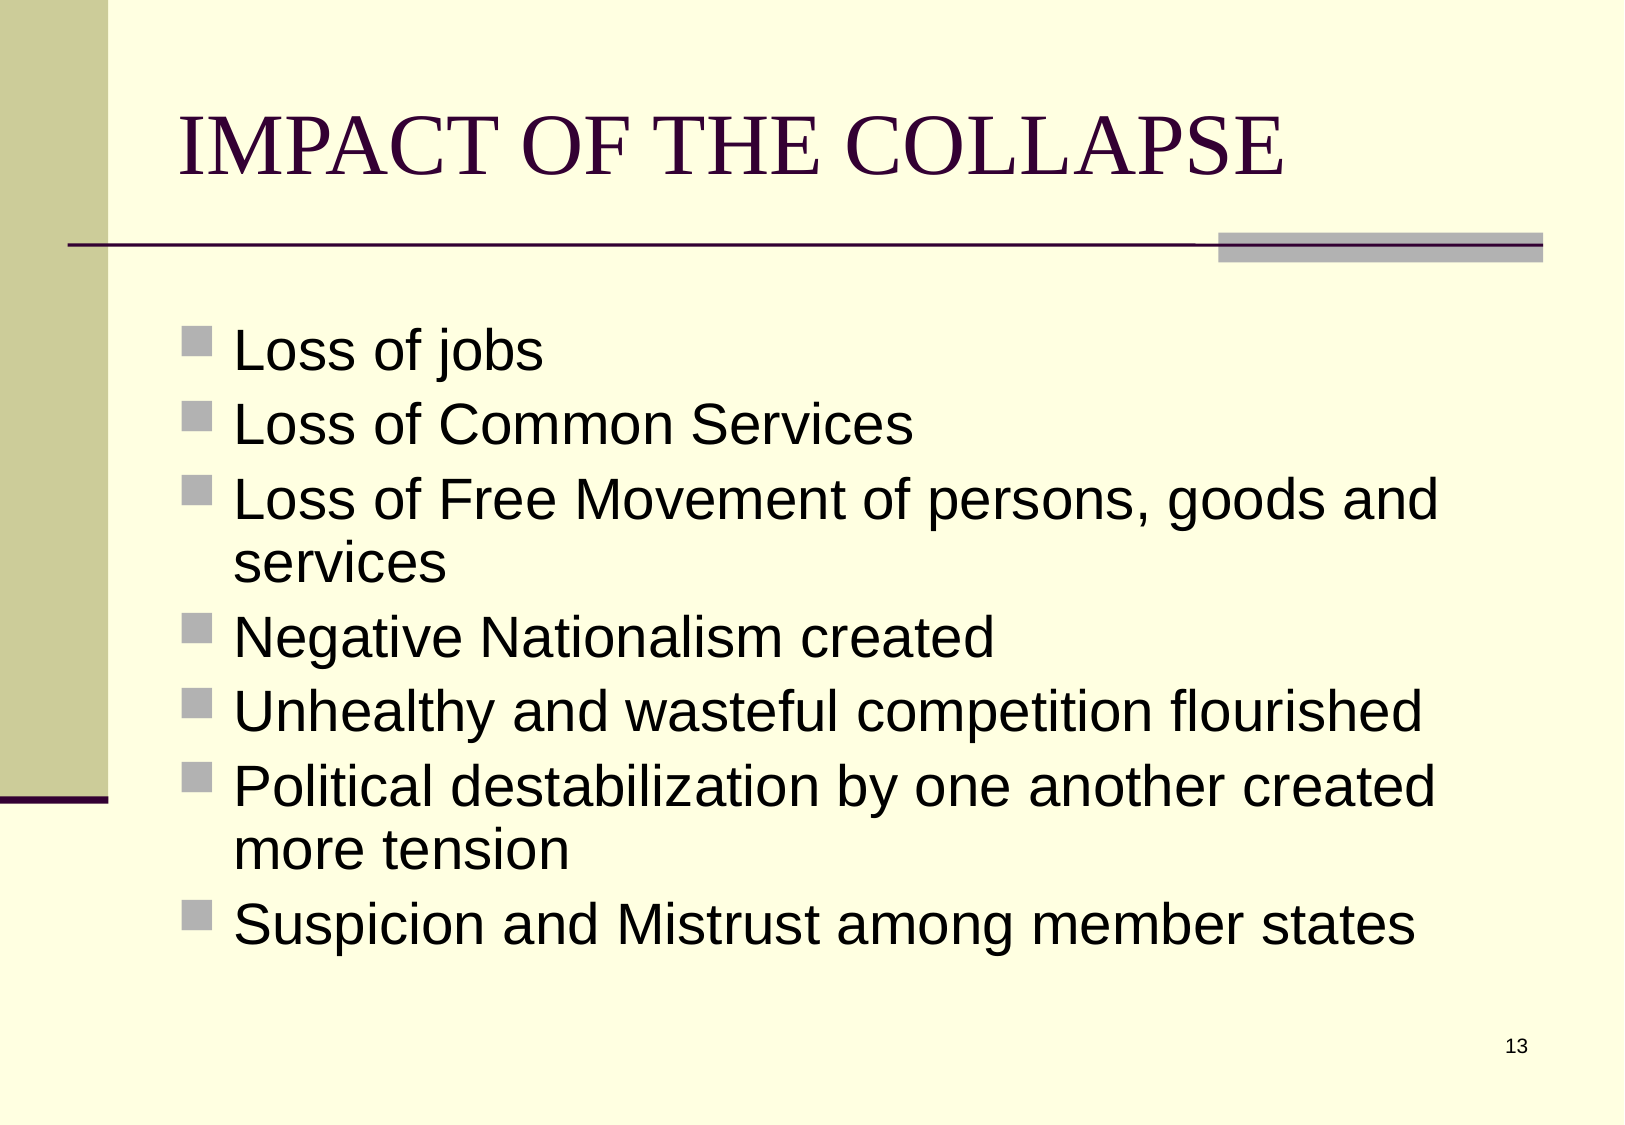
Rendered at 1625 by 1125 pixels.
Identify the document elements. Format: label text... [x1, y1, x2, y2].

title IMPACT OF THE COLLAPSE [162, 45, 1544, 234]
list Loss of jobs Loss of Common Services Loss of Free Movement of persons, goods and services Negative Nationalism created Unhealthy and wasteful competition flourished Political destabilization by one another created more tension Suspicion and Mistrust among member states [162, 312, 1575, 1025]
slide_number 13 [1204, 1025, 1544, 1101]
